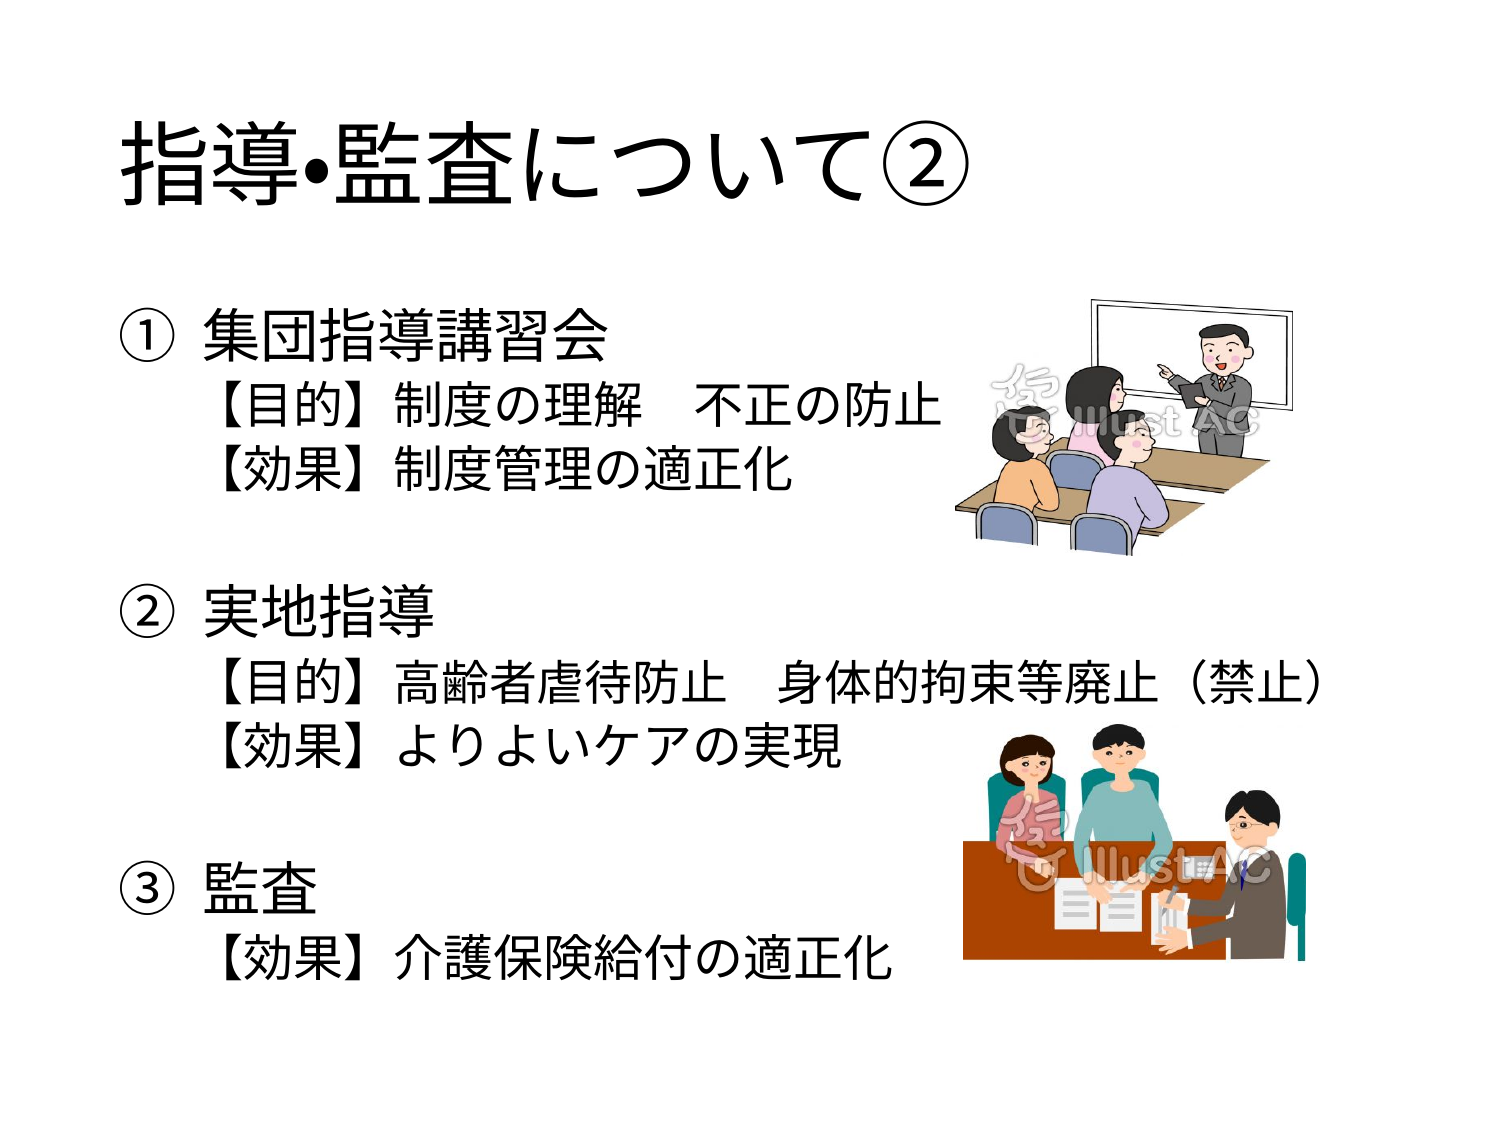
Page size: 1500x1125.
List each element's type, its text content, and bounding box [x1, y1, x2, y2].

picture [963, 714, 1306, 972]
list 集団指導講習会 【目的】制度の理解 不正の防止 【効果】制度管理の適正化 実地指導 【目的】高齢者虐待防止 身体的拘束等廃止（禁止） 【効果】よりよいケアの実現 監査 【効果】介護保険給付の適正化 [103, 299, 1397, 1014]
title 指導・監査について② [103, 59, 1397, 278]
picture [955, 299, 1293, 556]
